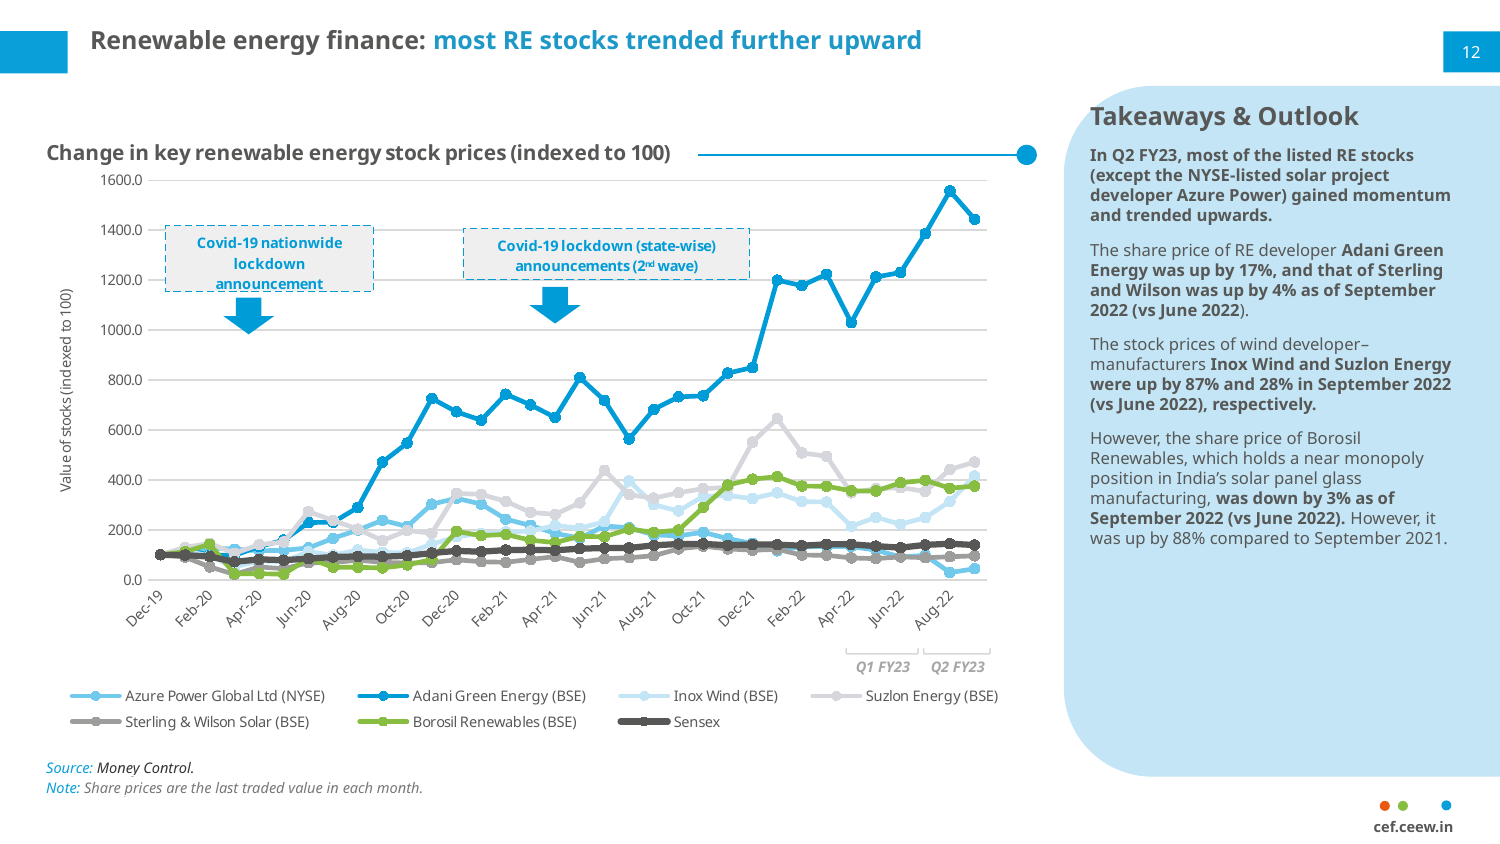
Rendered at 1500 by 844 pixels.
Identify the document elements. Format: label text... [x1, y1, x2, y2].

text_box [1106, 83, 1500, 779]
chart [41, 113, 1038, 738]
text_box Source: Money Control. Note: Share prices are the last traded value in each month. [31, 752, 1008, 812]
title Renewable energy finance: most RE stocks trended further upward [75, 20, 1425, 100]
text_box Takeaways & Outlook In Q2 FY23, most of the listed RE stocks (except the NYSE-listed solar project developer Azure Power) gained momentum and trended upwards. The share price of RE developer Adani Green Energy was up by 17%, and that of Sterling and Wilson was up by 4% as of September 2022 (vs June 2022). The stock prices of wind developer–manufacturers Inox Wind and Suzlon Energy were up by 87% and 28% in September 2022 (vs June 2022), respectively. However, the share price of Borosil Renewables, which holds a near monopoly position in India’s solar panel glass manufacturing, was down by 3% as of September 2022 (vs June 2022). However, it was up by 88% compared to September 2021. [1075, 85, 1477, 766]
text_box [1061, 127, 1075, 736]
text_box 12 [1447, 34, 1500, 69]
text_box [1441, 29, 1500, 74]
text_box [1358, 783, 1477, 844]
